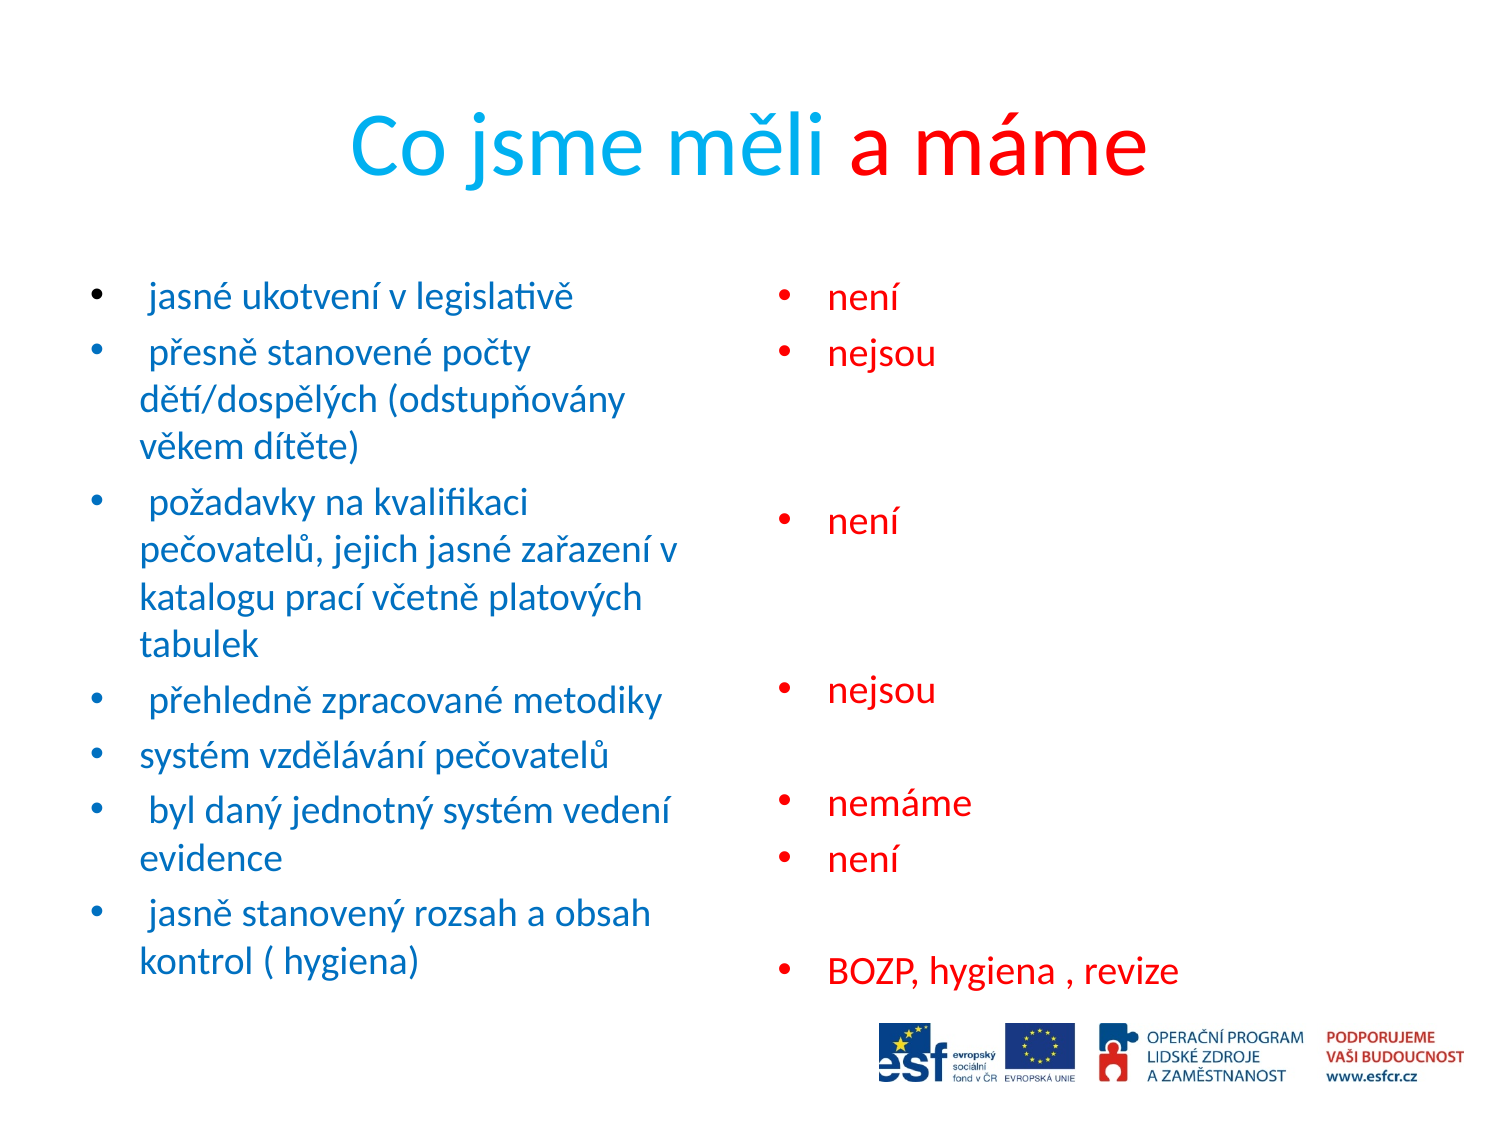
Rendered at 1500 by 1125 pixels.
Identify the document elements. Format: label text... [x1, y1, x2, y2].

list není nejsou není nejsou nemáme není BOZP, hygiena , revize [762, 262, 1425, 1005]
picture [879, 1022, 1465, 1083]
title Co jsme měli a máme [75, 45, 1425, 233]
list jasné ukotvení v legislativě přesně stanovené počty dětí/dospělých (odstupňovány věkem dítěte) požadavky na kvalifikaci pečovatelů, jejich jasné zařazení v katalogu prací včetně platových tabulek přehledně zpracované metodiky systém vzdělávání pečovatelů byl daný jednotný systém vedení evidence jasně stanovený rozsah a obsah kontrol ( hygiena) [75, 262, 738, 1005]
